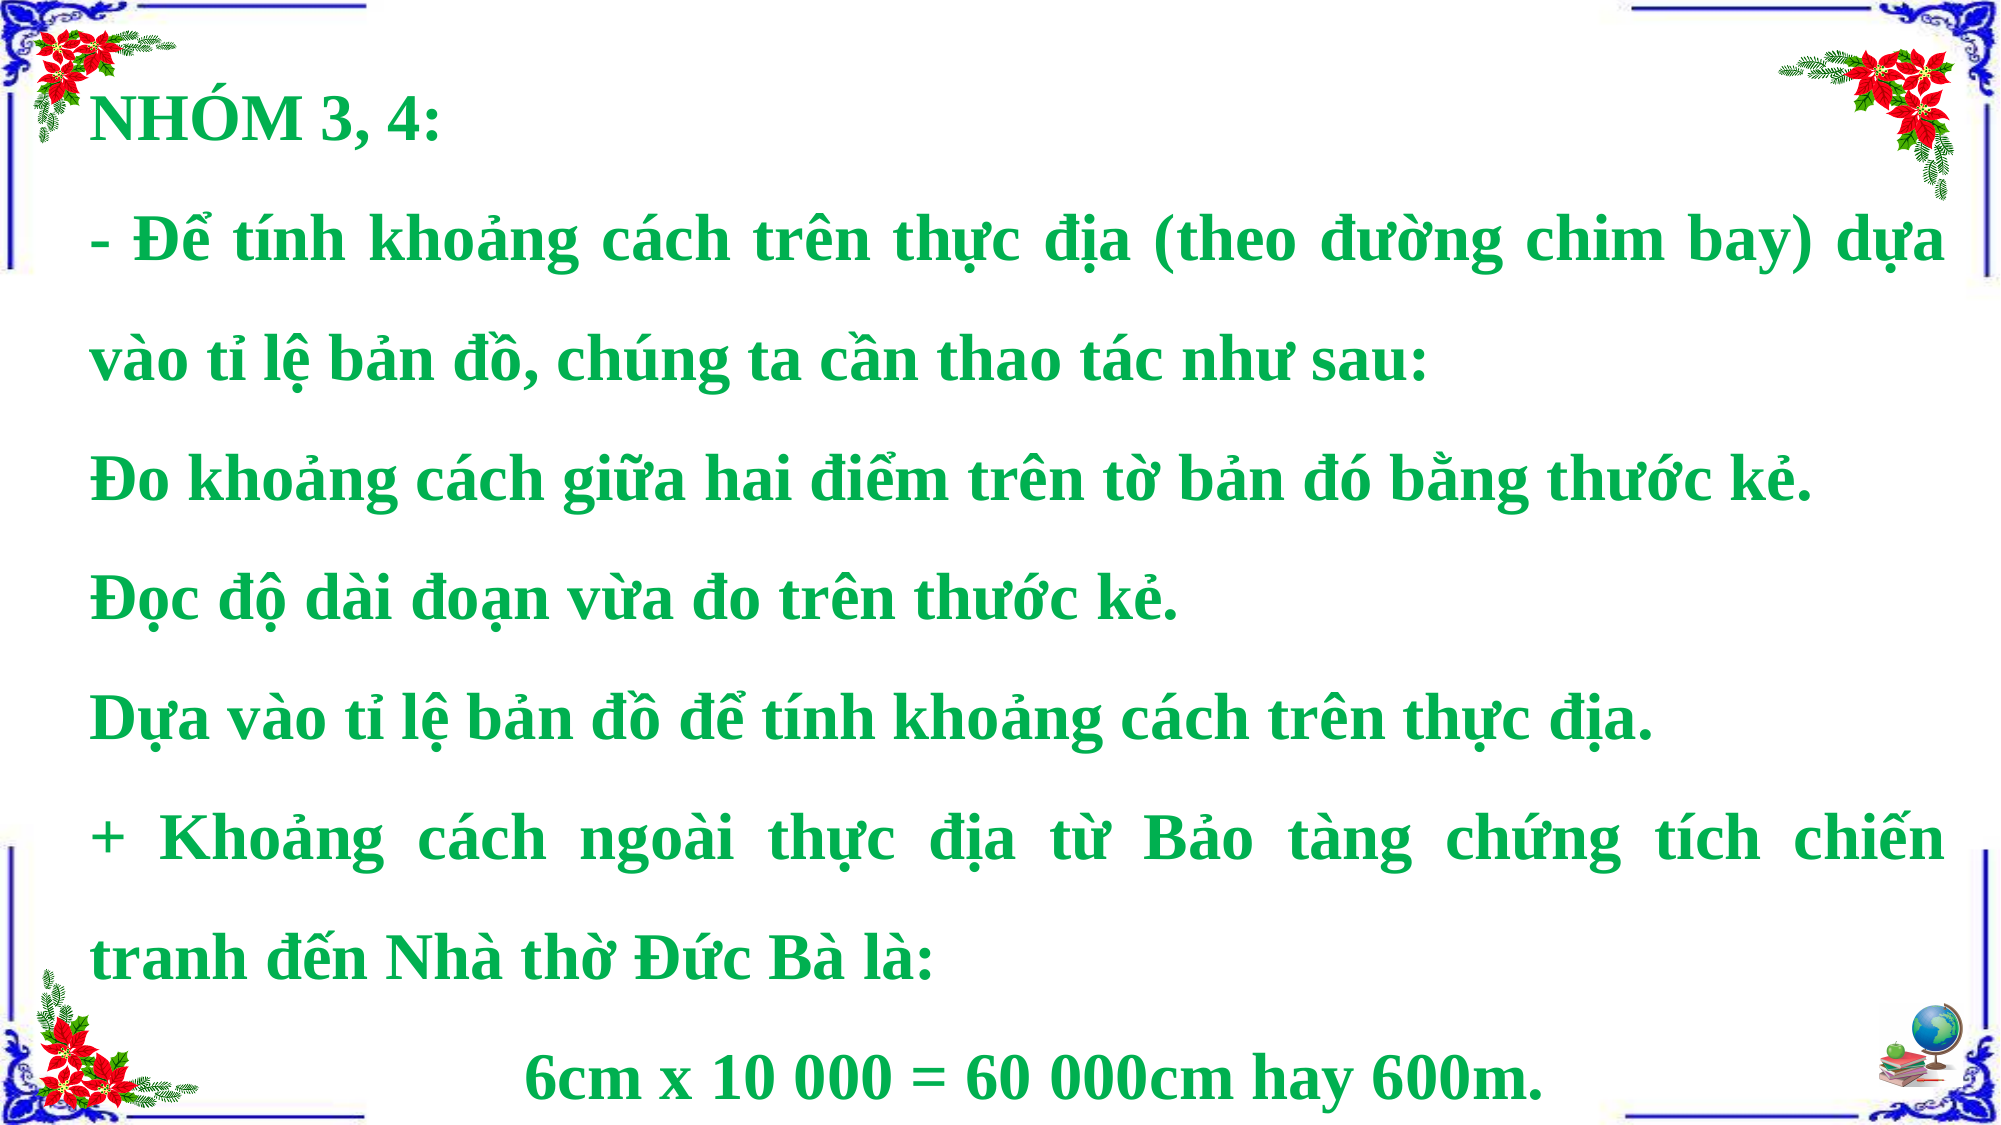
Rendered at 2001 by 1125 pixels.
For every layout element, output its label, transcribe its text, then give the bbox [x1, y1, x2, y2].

picture [0, 0, 2001, 1125]
text_box NHÓM 3, 4: - Để tính khoảng cách trên thực địa (theo đường chim bay) dựa vào tỉ lệ bản đồ, chúng ta cần thao tác như sau: Đo khoảng cách giữa hai điểm trên tờ bản đó bằng thước kẻ. Đọc độ dài đoạn vừa đo trên thước kẻ. Dựa vào tỉ lệ bản đồ để tính khoảng cách trên thực địa. + Khoảng cách ngoài thực địa từ Bảo tàng chứng tích chiến tranh đến Nhà thờ Đức Bà là: 6cm x 10 000 = 60 000cm hay 600m. [74, 26, 1964, 1121]
